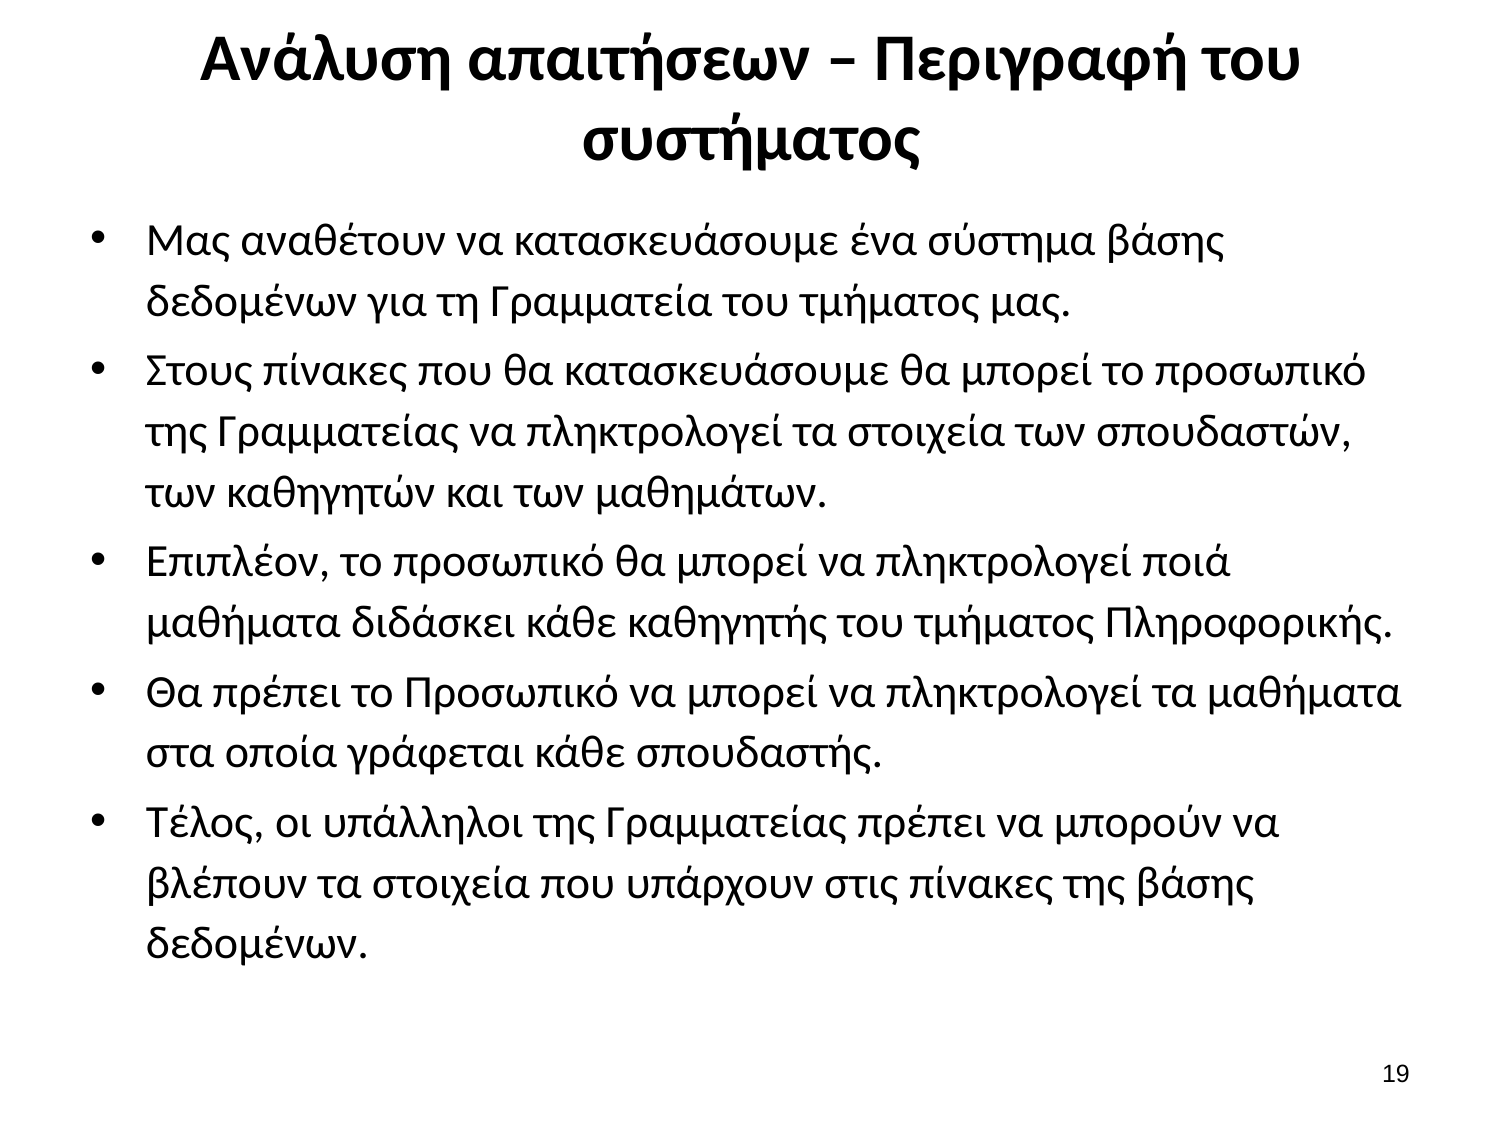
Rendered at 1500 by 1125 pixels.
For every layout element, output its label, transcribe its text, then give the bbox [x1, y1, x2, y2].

slide_number 18 [1074, 1042, 1425, 1103]
list Μας αναθέτουν να κατασκευάσουμε ένα σύστημα βάσης δεδομένων για τη Γραμματεία του τμήματος μας. Στους πίνακες που θα κατασκευάσουμε θα μπορεί το προσωπικό της Γραμματείας να πληκτρολογεί τα στοιχεία των σπουδαστών, των καθηγητών και των μαθημάτων. Επιπλέον, το προσωπικό θα μπορεί να πληκτρολογεί ποιά μαθήματα διδάσκει κάθε καθηγητής του τμήματος Πληροφορικής. Θα πρέπει το Προσωπικό να μπορεί να πληκτρολογεί τα μαθήματα στα οποία γράφεται κάθε σπουδαστής. Τέλος, οι υπάλληλοι της Γραμματείας πρέπει να μπορούν να βλέπουν τα στοιχεία που υπάρχουν στις πίνακες της βάσης δεδομένων. [75, 196, 1425, 1024]
title Ανάλυση απαιτήσεων – Περιγραφή του συστήματος [76, 19, 1427, 169]
